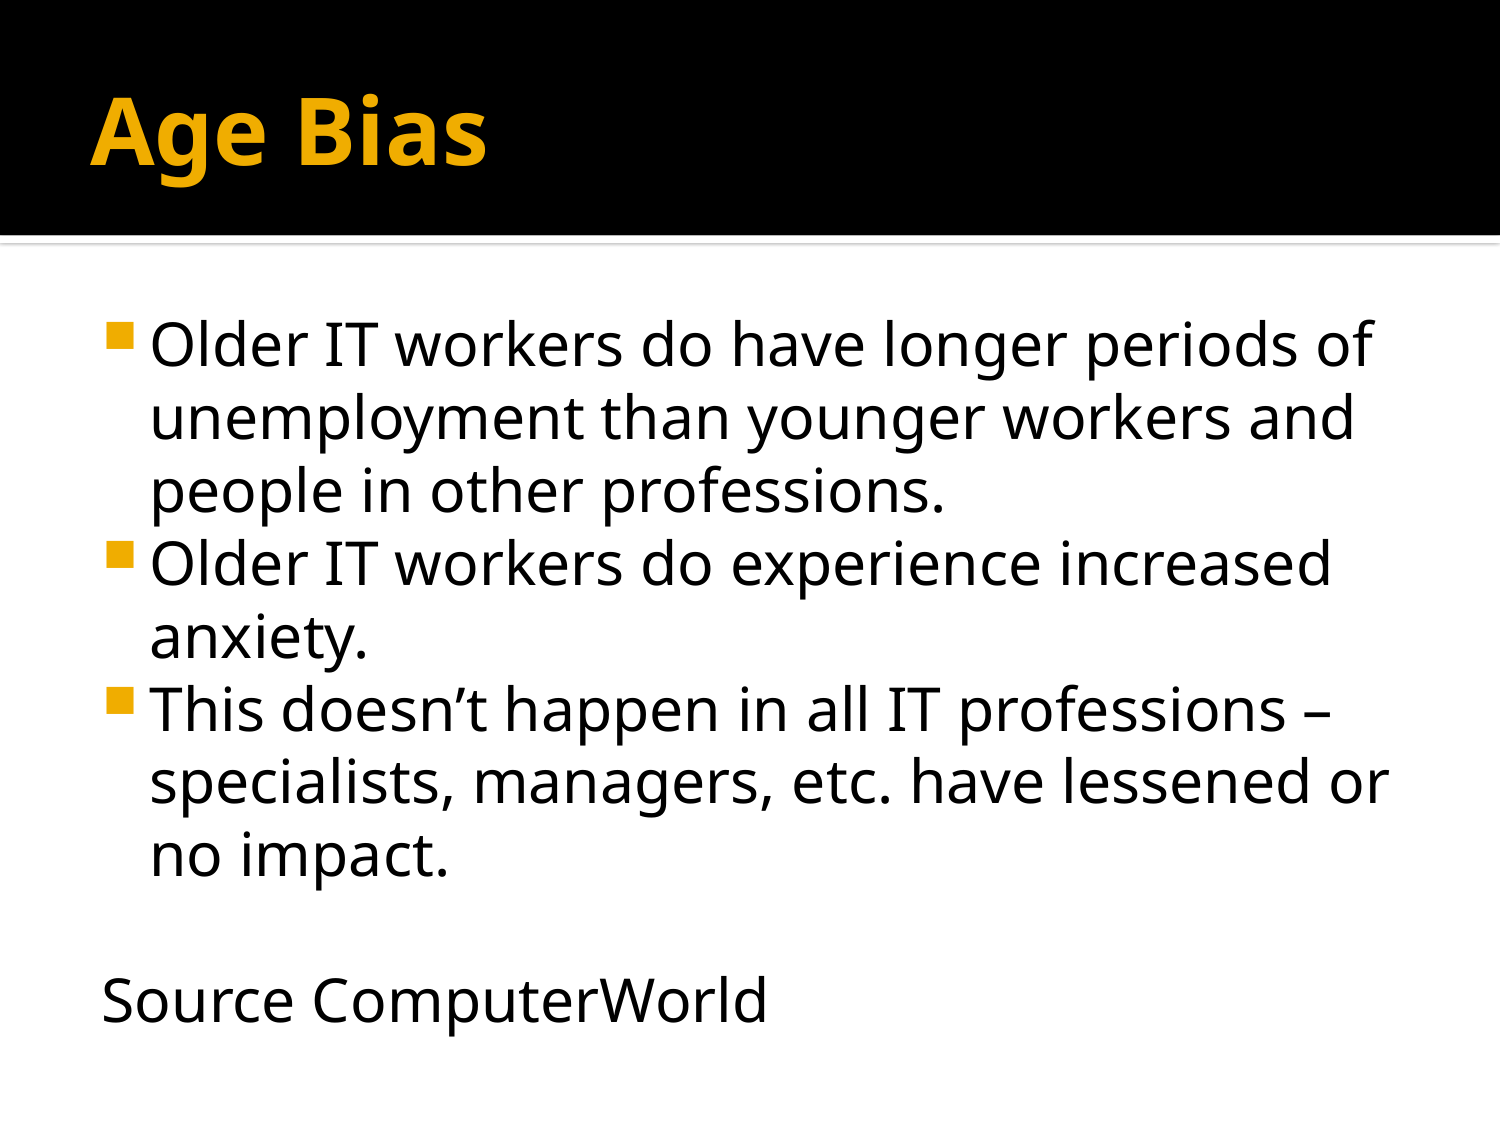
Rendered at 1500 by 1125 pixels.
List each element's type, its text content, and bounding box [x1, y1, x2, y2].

title Age Bias [75, 25, 1425, 231]
list Older IT workers do have longer periods of unemployment than younger workers and people in other professions. Older IT workers do experience increased anxiety. This doesn’t happen in all IT professions – specialists, managers, etc. have lessened or no impact. Source ComputerWorld [75, 291, 1425, 1050]
